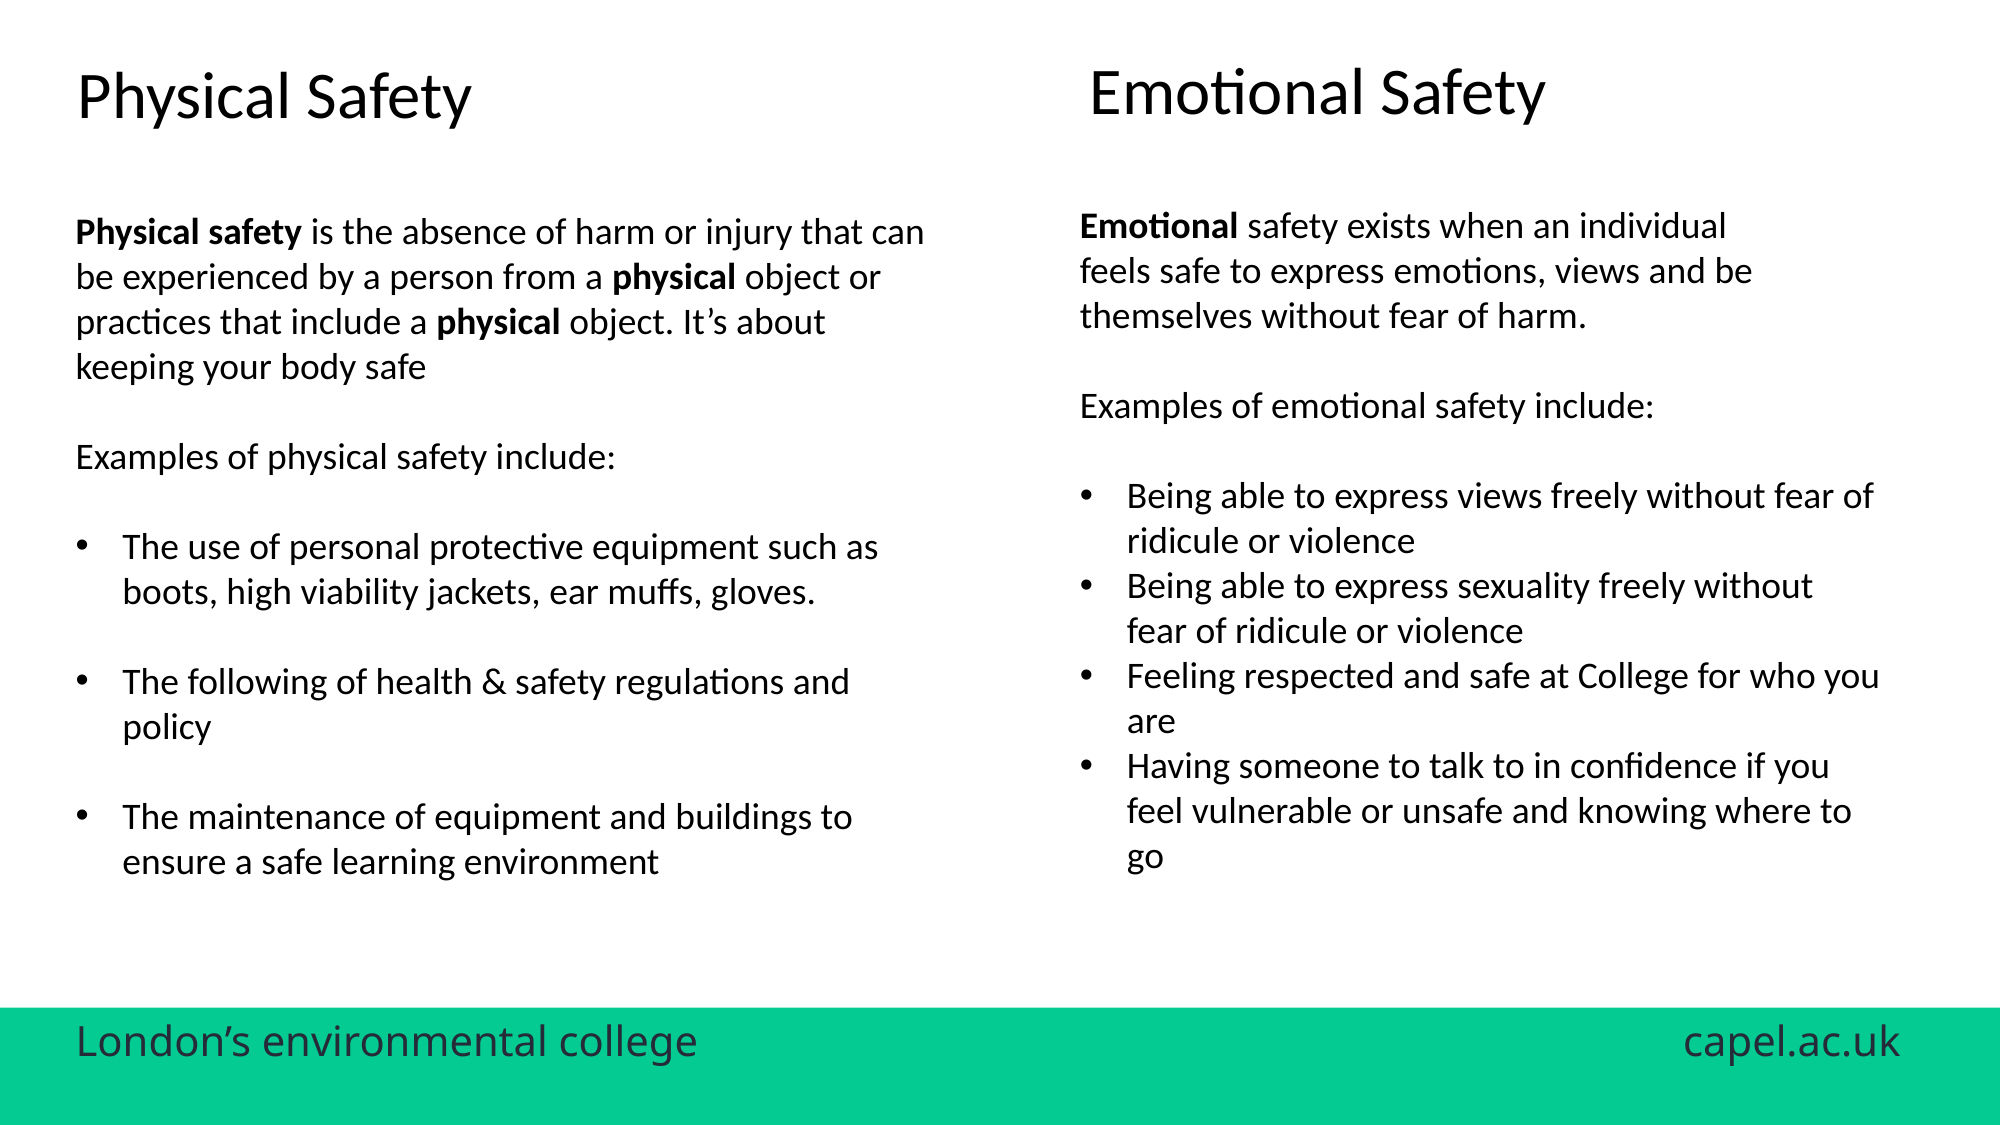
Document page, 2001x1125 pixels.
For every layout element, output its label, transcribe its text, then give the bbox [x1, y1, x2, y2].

text_box Emotional safety exists when an individual feels safe to express emotions, views and be themselves without fear of harm. Examples of emotional safety include: Being able to express views freely without fear of ridicule or violence Being able to express sexuality freely without fear of ridicule or violence Feeling respected and safe at College for who you are Having someone to talk to in confidence if you feel vulnerable or unsafe and knowing where to go [1065, 194, 1897, 884]
text_box Physical safety is the absence of harm or injury that can be experienced by a person from a physical object or practices that include a physical object. It’s about keeping your body safe Examples of physical safety include: The use of personal protective equipment such as boots, high viability jackets, ear muffs, gloves. The following of health & safety regulations and policy The maintenance of equipment and buildings to ensure a safe learning environment [60, 199, 949, 889]
text_box Physical Safety [63, 44, 489, 140]
text_box Emotional Safety [1075, 40, 1563, 135]
text_box London’s environmental college capel.ac.uk [60, 1007, 1980, 1073]
text_box [0, 1007, 2000, 1125]
